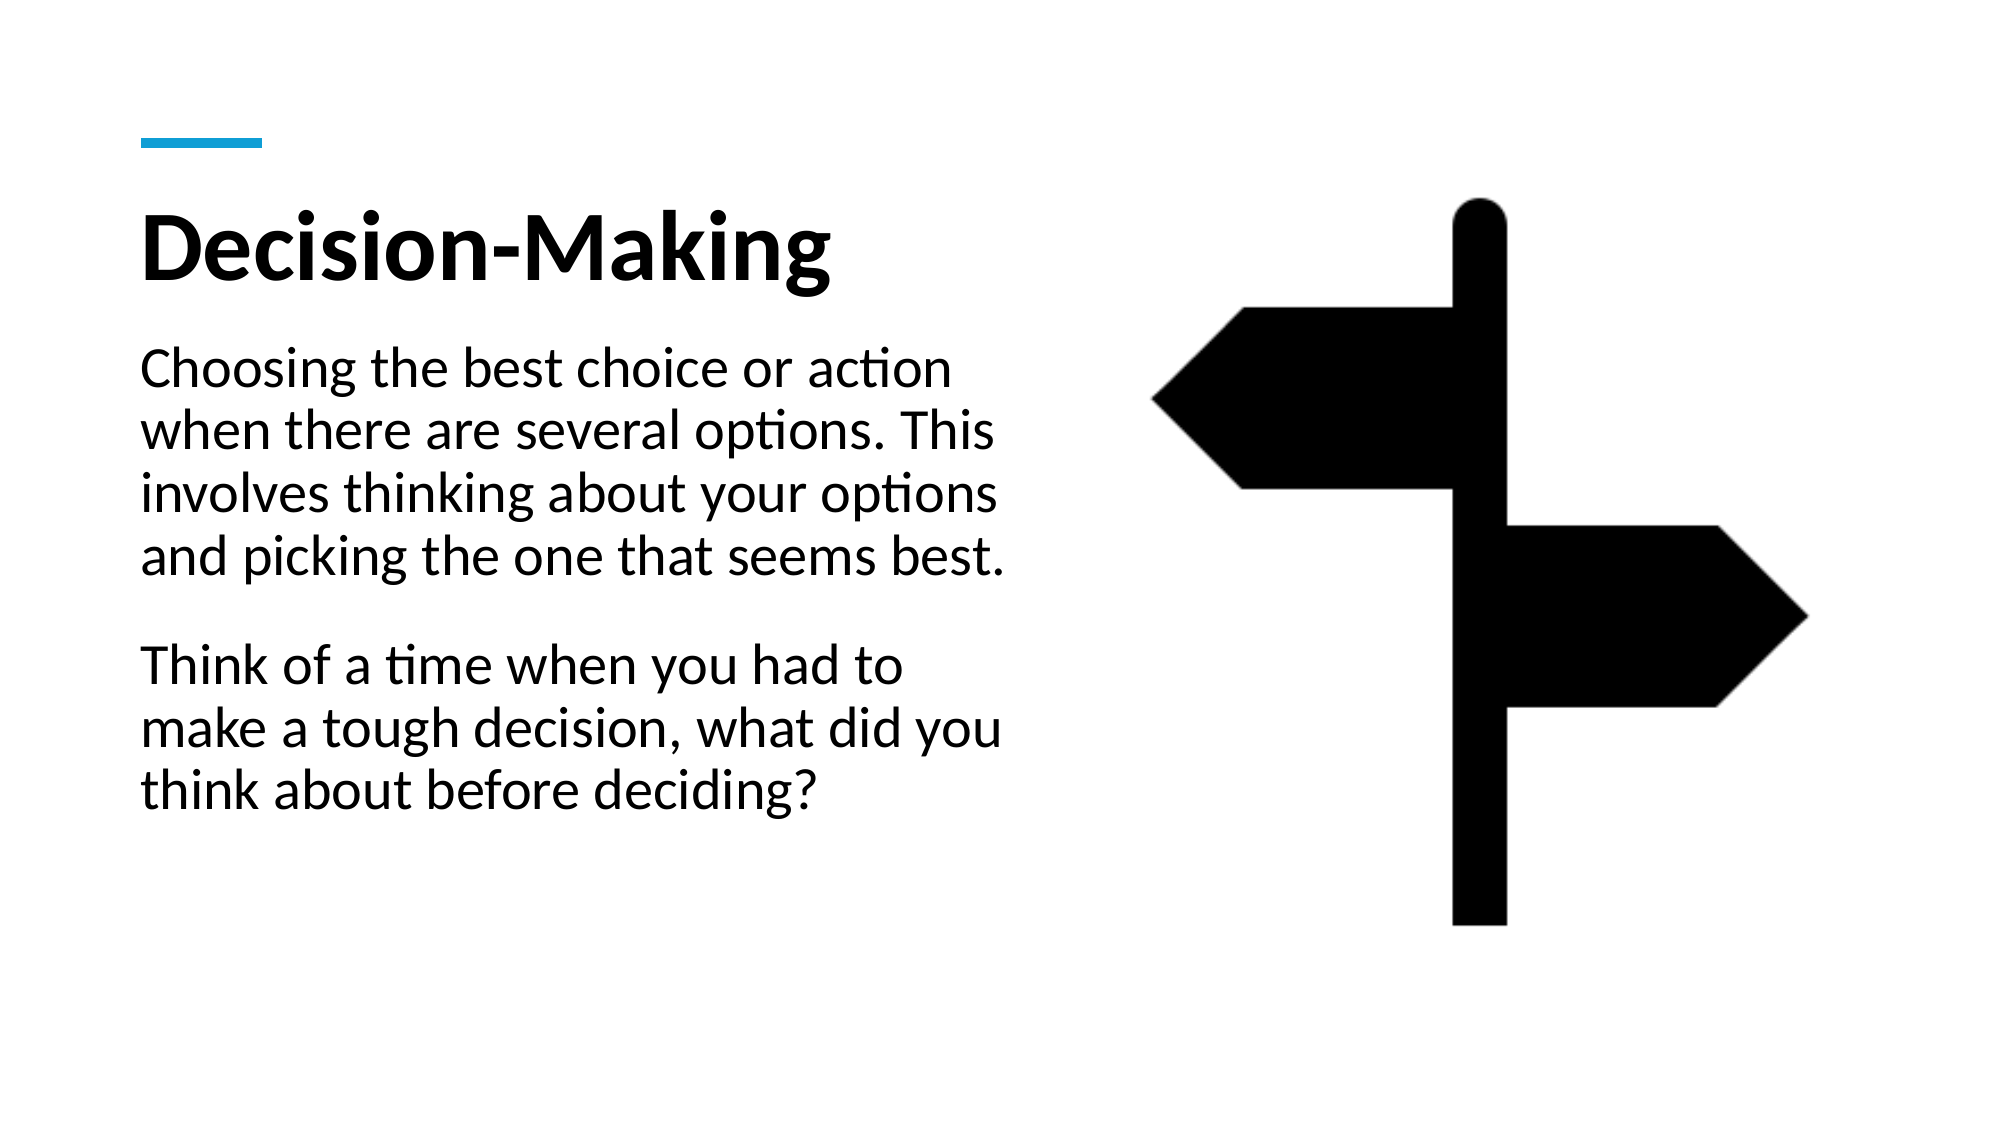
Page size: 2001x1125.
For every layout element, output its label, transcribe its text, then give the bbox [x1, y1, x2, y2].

picture [1043, 125, 1917, 1000]
list Choosing the best choice or action when there are several options. This involves thinking about your options and picking the one that seems best. Think of a time when you had to make a tough decision, what did you think about before deciding? [124, 329, 1029, 1091]
title Decision-Making [124, 186, 1043, 330]
